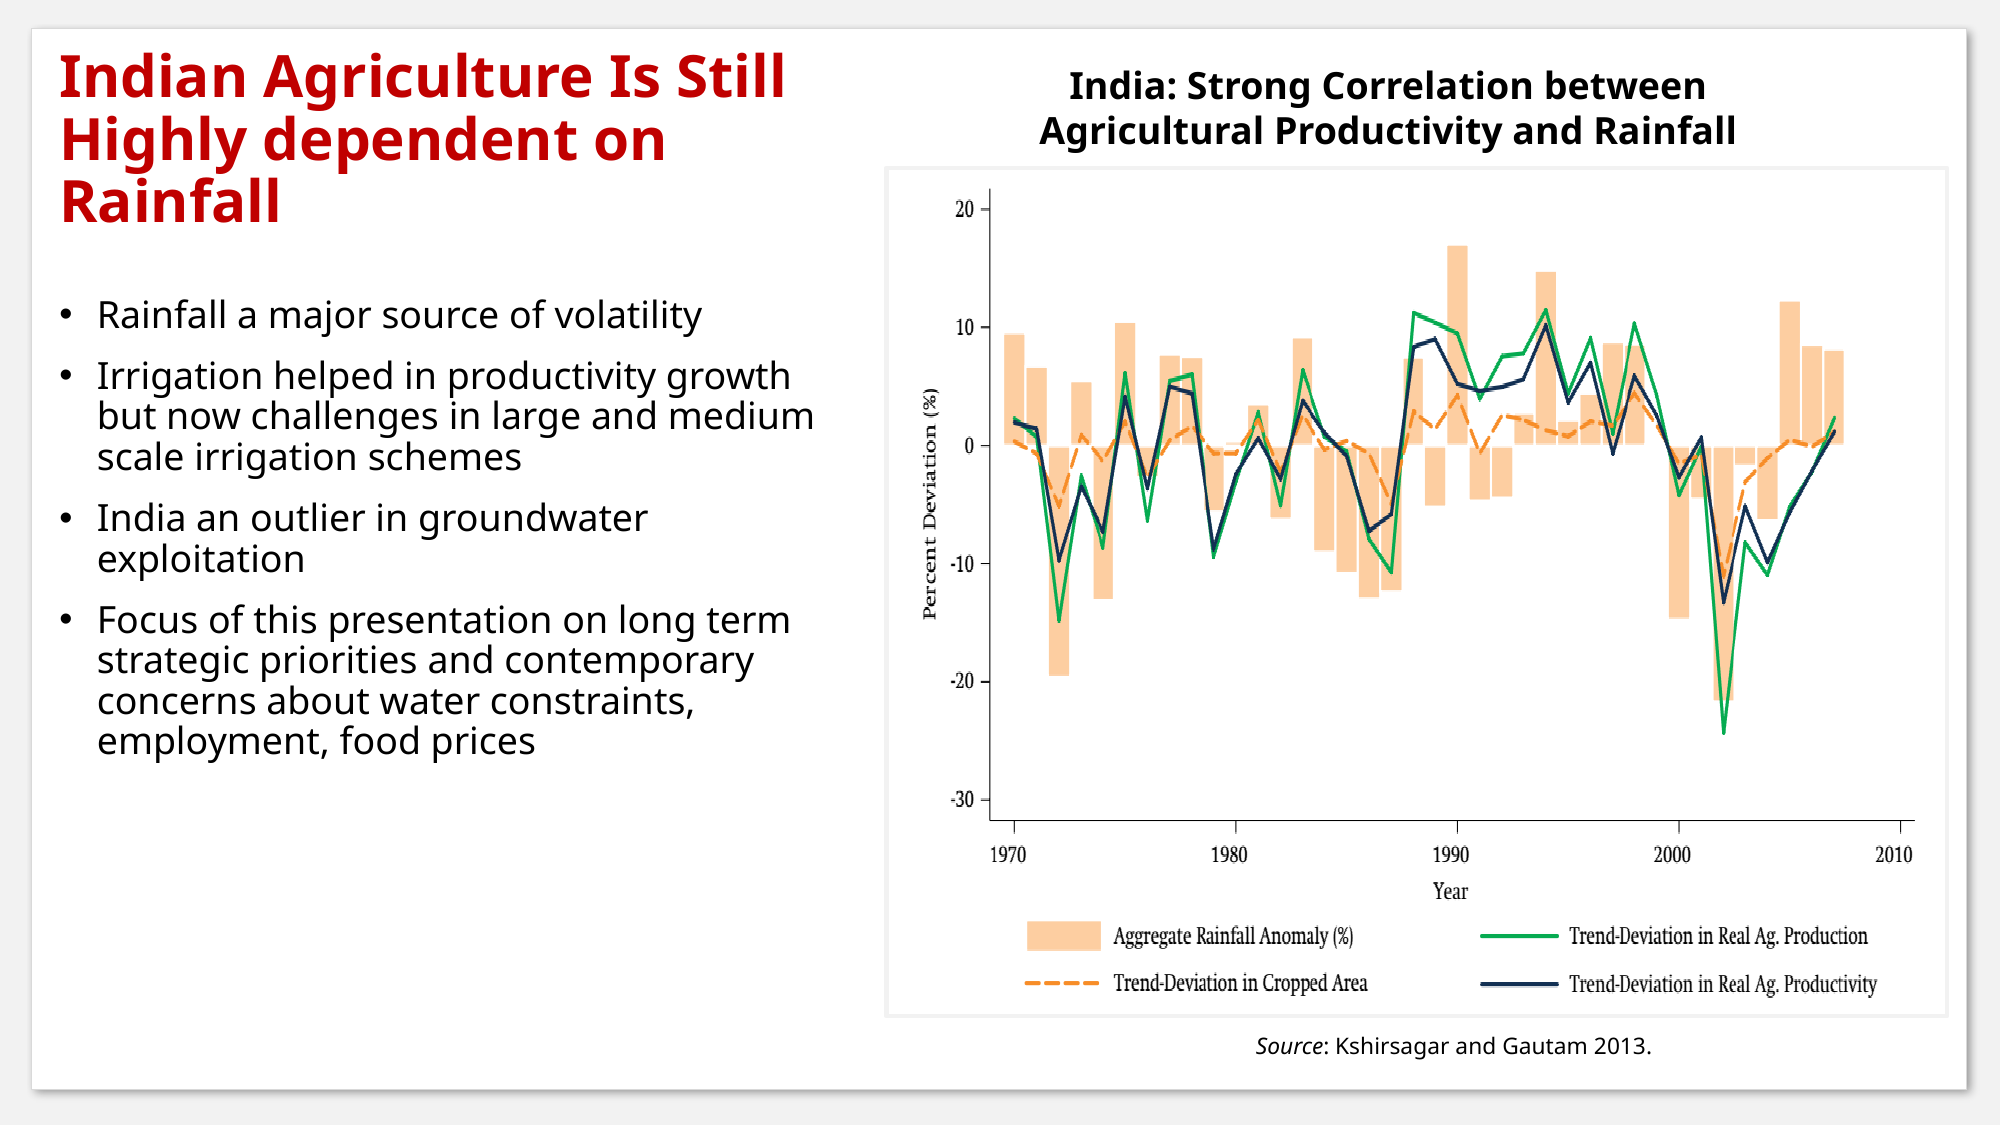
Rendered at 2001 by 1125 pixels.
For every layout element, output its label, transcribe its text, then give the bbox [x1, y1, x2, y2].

text_box India: Strong Correlation between Agricultural Productivity and Rainfall [979, 55, 1798, 170]
list Rainfall a major source of volatility Irrigation helped in productivity growth but now challenges in large and medium scale irrigation schemes India an outlier in groundwater exploitation Focus of this presentation on long term strategic priorities and contemporary concerns about water constraints, employment, food prices [44, 288, 871, 1085]
picture [888, 170, 1945, 1014]
title Indian Agriculture Is Still Highly dependent on Rainfall [44, 32, 905, 250]
text_box Source: Kshirsagar and Gautam 2013. [1187, 1024, 1721, 1075]
